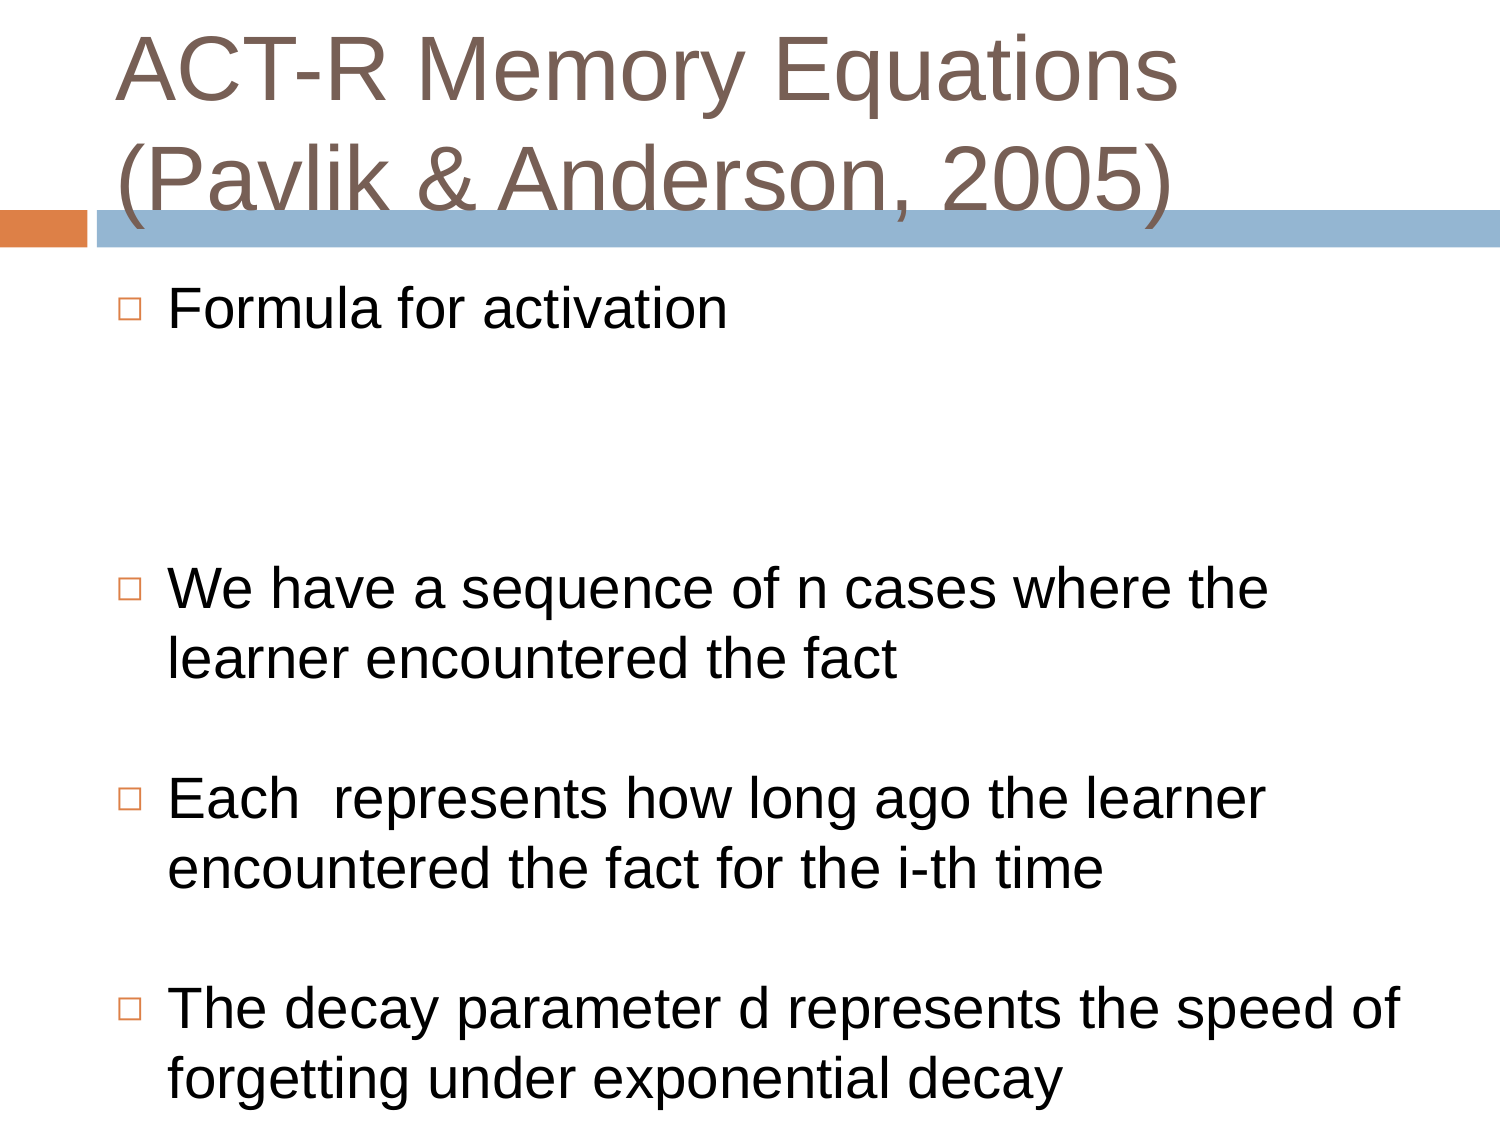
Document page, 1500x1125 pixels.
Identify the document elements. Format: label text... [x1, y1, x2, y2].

title ACT-R Memory Equations (Pavlik & Anderson, 2005) [100, 37, 1438, 200]
